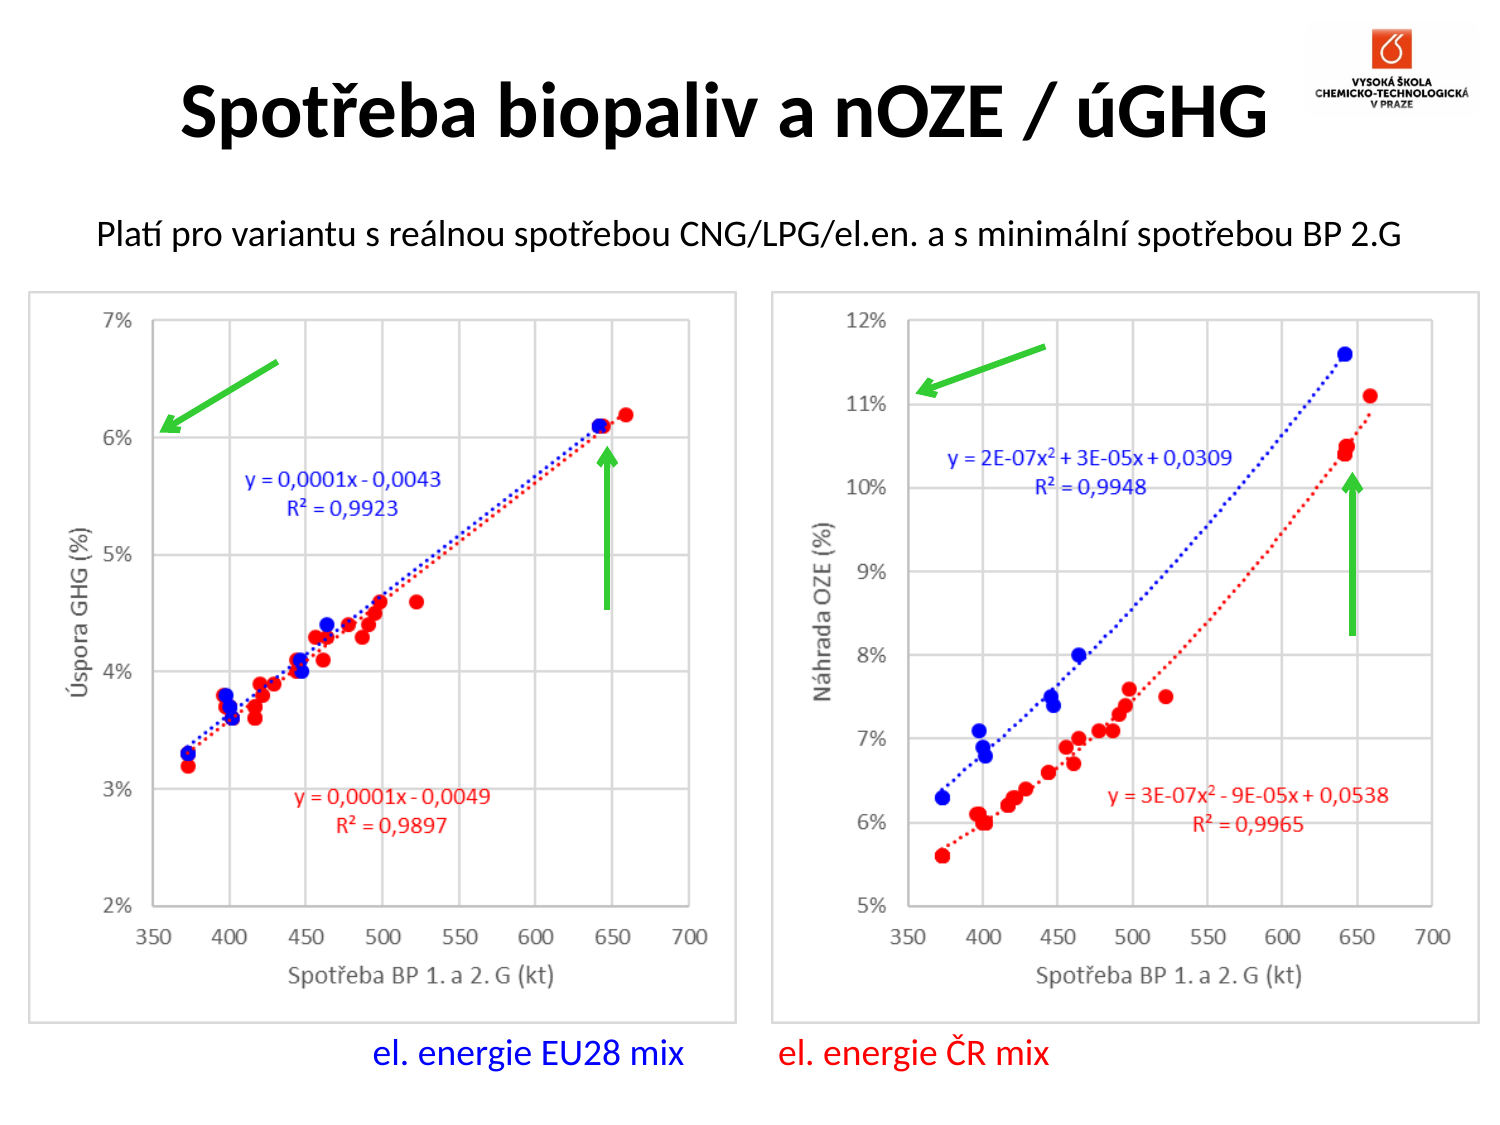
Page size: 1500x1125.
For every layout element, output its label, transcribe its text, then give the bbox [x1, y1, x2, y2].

text_box Platí pro variantu s reálnou spotřebou CNG/LPG/el.en. a s minimální spotřebou BP 2.G [64, 201, 1436, 262]
picture [27, 291, 737, 1024]
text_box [159, 361, 278, 433]
text_box el. energie EU28 mix el. energie ČR mix [357, 1020, 1131, 1081]
picture [770, 291, 1480, 1024]
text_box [915, 346, 1046, 394]
title Spotřeba biopaliv a nOZE / úGHG [53, 30, 1397, 182]
picture [1304, 18, 1479, 118]
